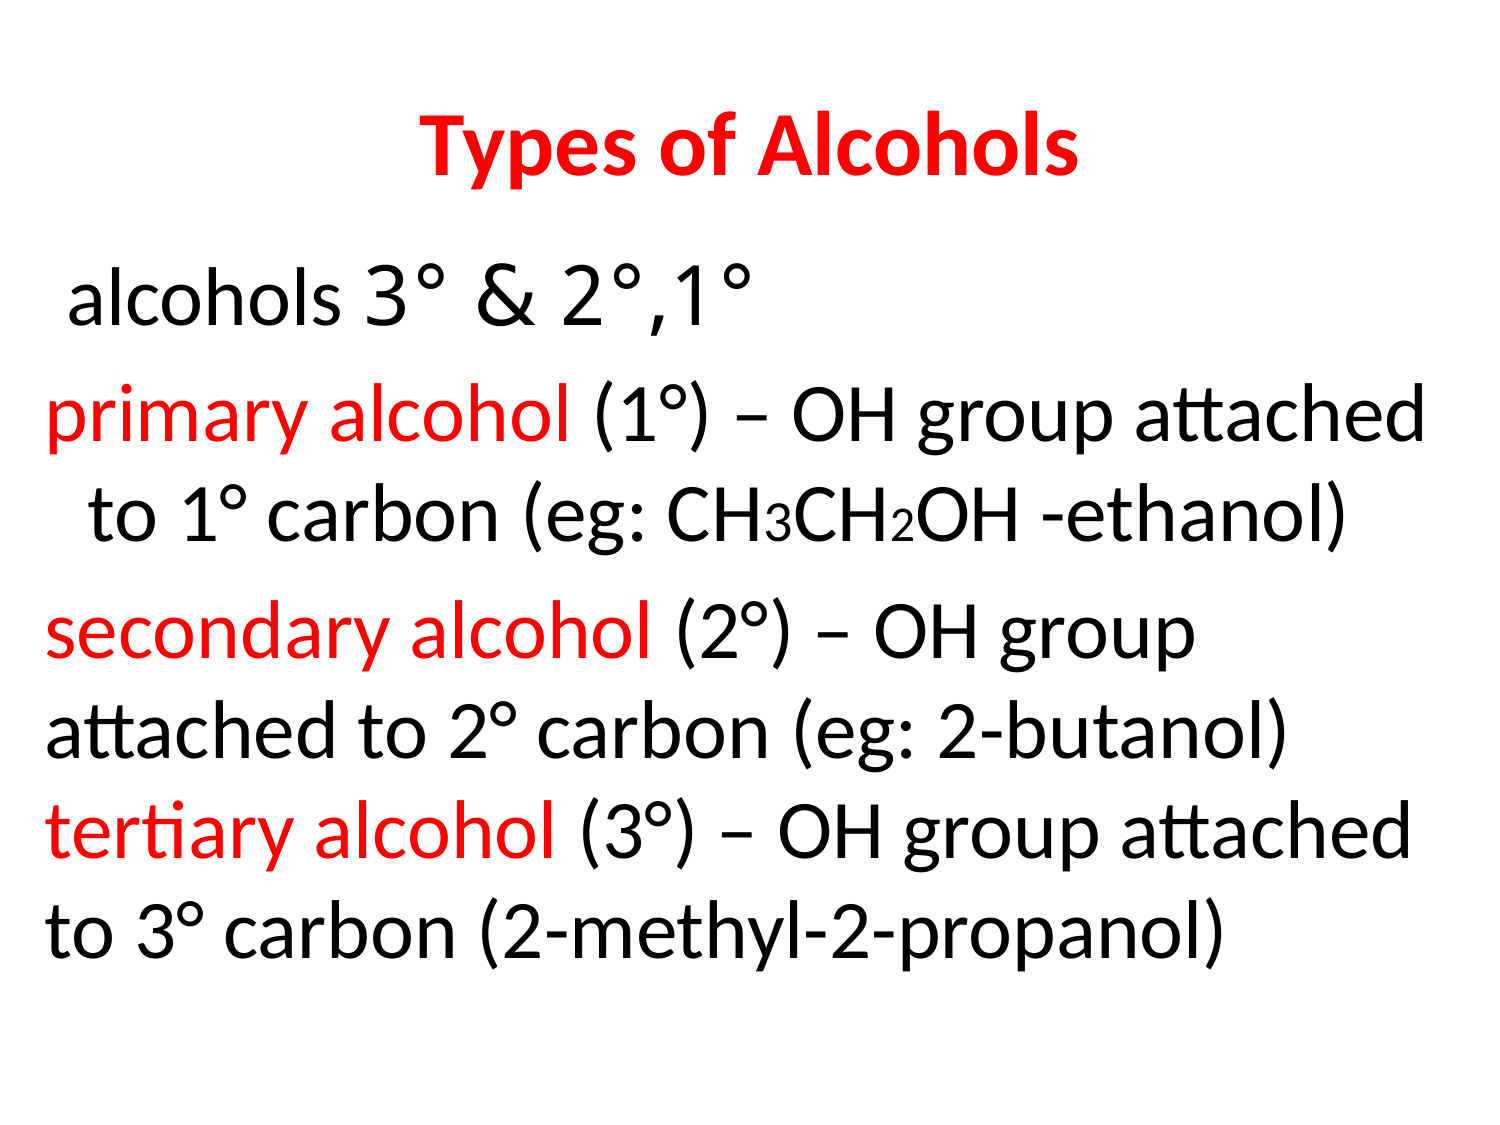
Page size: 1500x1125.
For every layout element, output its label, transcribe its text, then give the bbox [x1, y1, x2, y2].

list 1°,2° & 3° alcohols primary alcohol (1°) – OH group attached to 1° carbon (eg: CH3CH2OH -ethanol) secondary alcohol (2°) – OH group attached to 2° carbon (eg: 2-butanol) tertiary alcohol (3°) – OH group attached to 3° carbon (2-methyl-2-propanol) [29, 234, 1500, 1067]
title Types of Alcohols [75, 45, 1425, 233]
